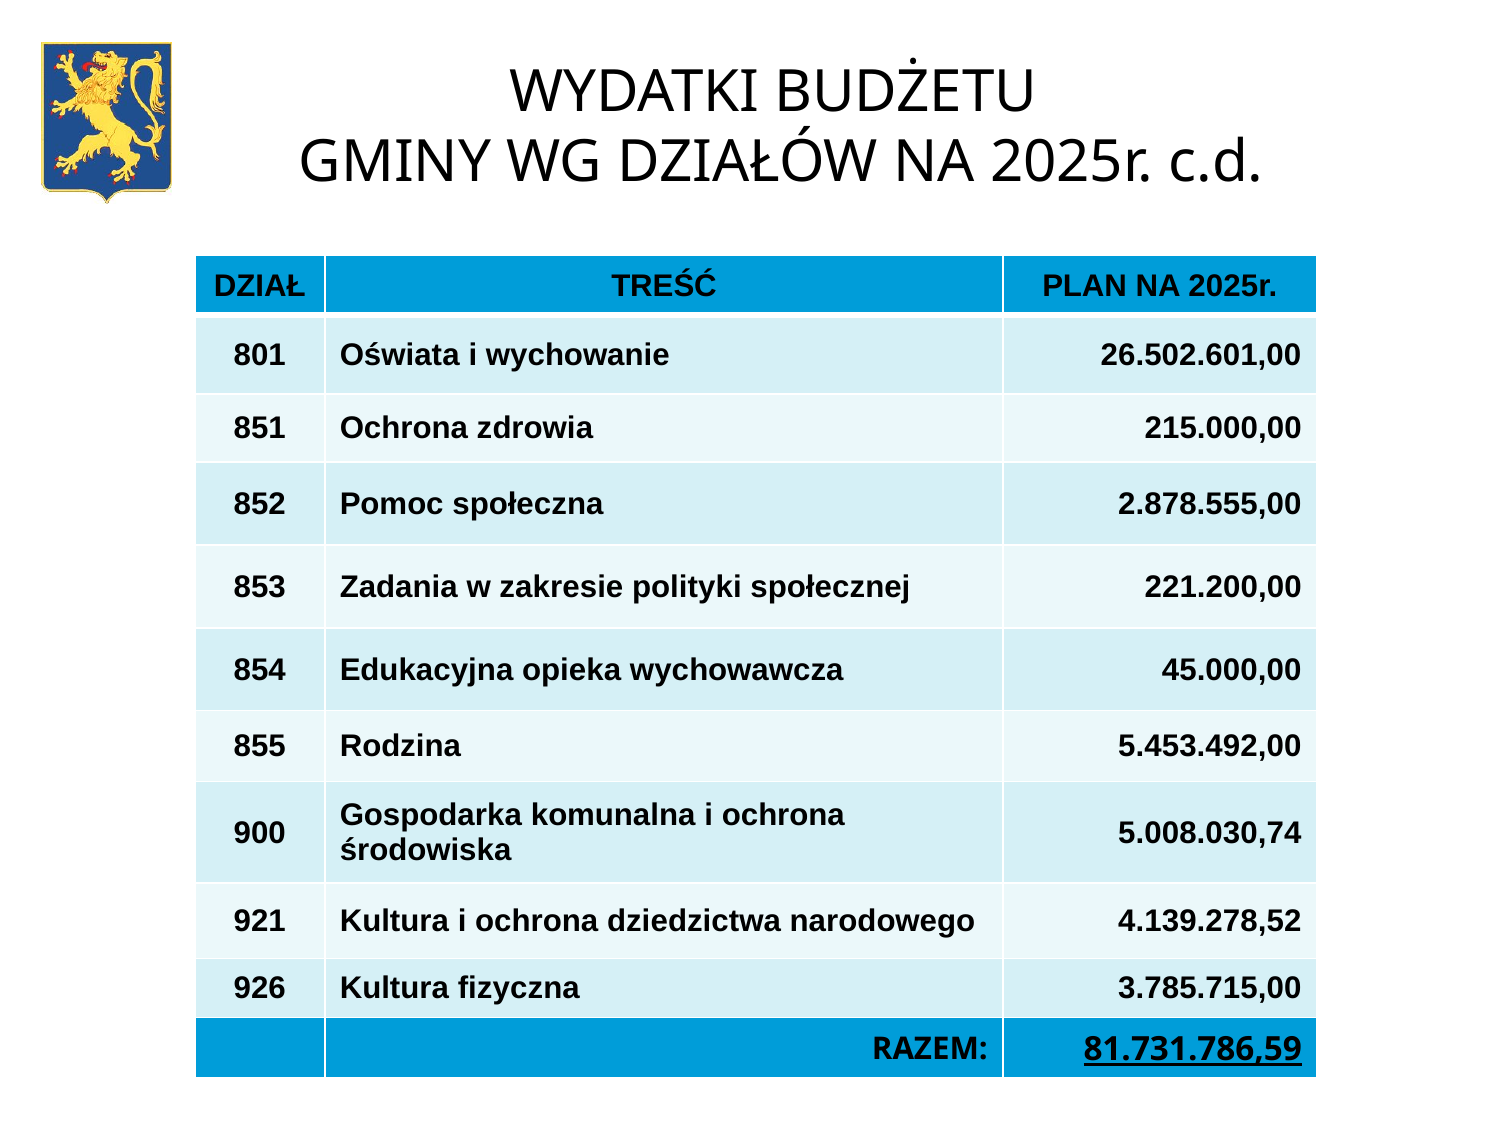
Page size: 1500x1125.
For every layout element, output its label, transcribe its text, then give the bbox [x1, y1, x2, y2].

table_cell 854 [196, 629, 324, 710]
table_cell 853 [196, 546, 324, 627]
table_cell 900 [196, 782, 324, 882]
table_cell Pomoc społeczna [326, 463, 1002, 544]
table_cell 921 [196, 884, 324, 958]
table_cell [196, 1018, 324, 1077]
table_cell 801 [196, 318, 324, 393]
table_cell 852 [196, 463, 324, 544]
table_cell Zadania w zakresie polityki społecznej [326, 546, 1002, 627]
table_cell Oświata i wychowanie [326, 318, 1002, 393]
table_cell 926 [196, 959, 324, 1017]
table_cell 81.731.786,59 [1004, 1018, 1316, 1077]
table_cell Edukacyjna opieka wychowawcza [326, 629, 1002, 710]
table_cell 4.139.278,52 [1004, 884, 1316, 958]
table_cell 5.453.492,00 [1004, 711, 1316, 781]
title WYDATKI BUDŻETU GMINY WG DZIAŁÓW NA 2025r. c.d. [106, 29, 1457, 217]
table_header DZIAŁ [196, 256, 324, 312]
table_cell 221.200,00 [1004, 546, 1316, 627]
table_cell Ochrona zdrowia [326, 395, 1002, 461]
table_cell Kultura fizyczna [326, 959, 1002, 1017]
table_cell 45.000,00 [1004, 629, 1316, 710]
table_header PLAN NA 2025r. [1004, 256, 1316, 312]
table_cell 26.502.601,00 [1004, 318, 1316, 393]
table_header TREŚĆ [326, 256, 1002, 312]
table_cell Rodzina [326, 711, 1002, 781]
table_cell Gospodarka komunalna i ochrona środowiska [326, 782, 1002, 882]
table_cell 215.000,00 [1004, 395, 1316, 461]
table_cell Kultura i ochrona dziedzictwa narodowego [326, 884, 1002, 958]
table_cell 851 [196, 395, 324, 461]
table_cell 3.785.715,00 [1004, 959, 1316, 1017]
table_cell RAZEM: [326, 1018, 1002, 1077]
table_cell 5.008.030,74 [1004, 782, 1316, 882]
table_cell 2.878.555,00 [1004, 463, 1316, 544]
picture [40, 42, 172, 204]
table_cell 855 [196, 711, 324, 781]
